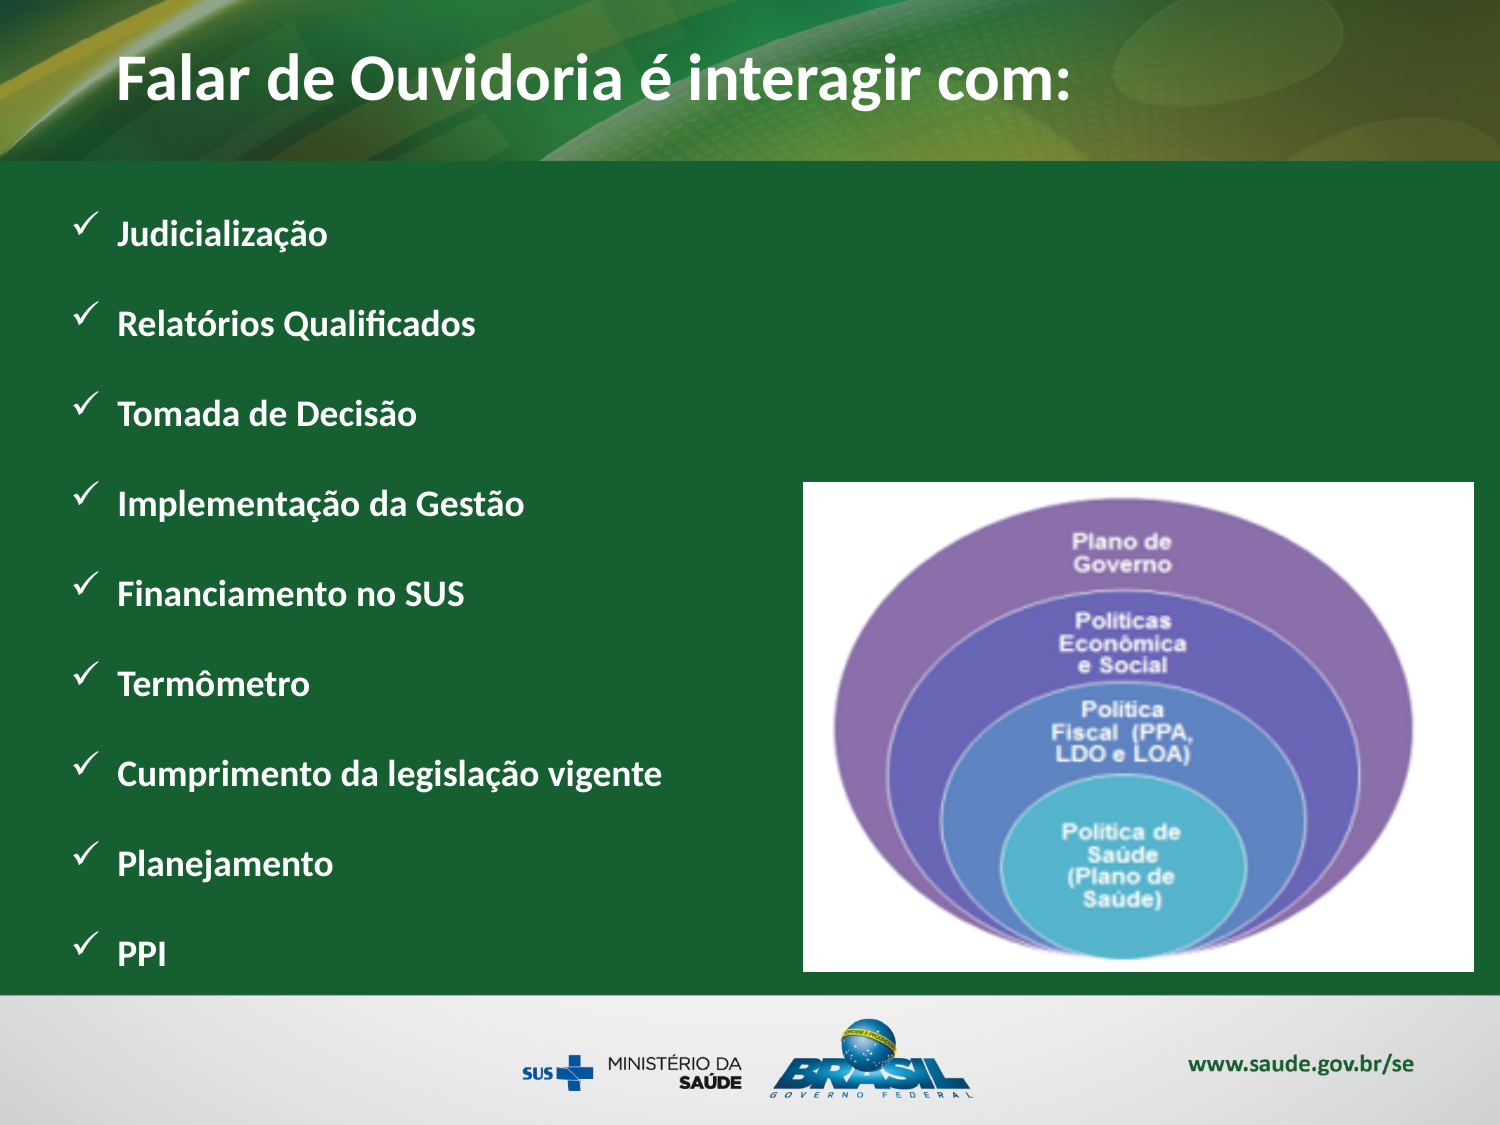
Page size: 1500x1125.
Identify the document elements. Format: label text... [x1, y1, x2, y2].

text_box Falar de Ouvidoria é interagir com: [101, 26, 1309, 122]
picture [0, 0, 1500, 1125]
text_box Judicialização​ Relatórios Qualificados​ Tomada de Decisão​ Implementação da Gestão​ Financiamento no SUS​ Termômetro​ Cumprimento da legislação vigente​ Planejamento​ PPI [55, 201, 806, 982]
